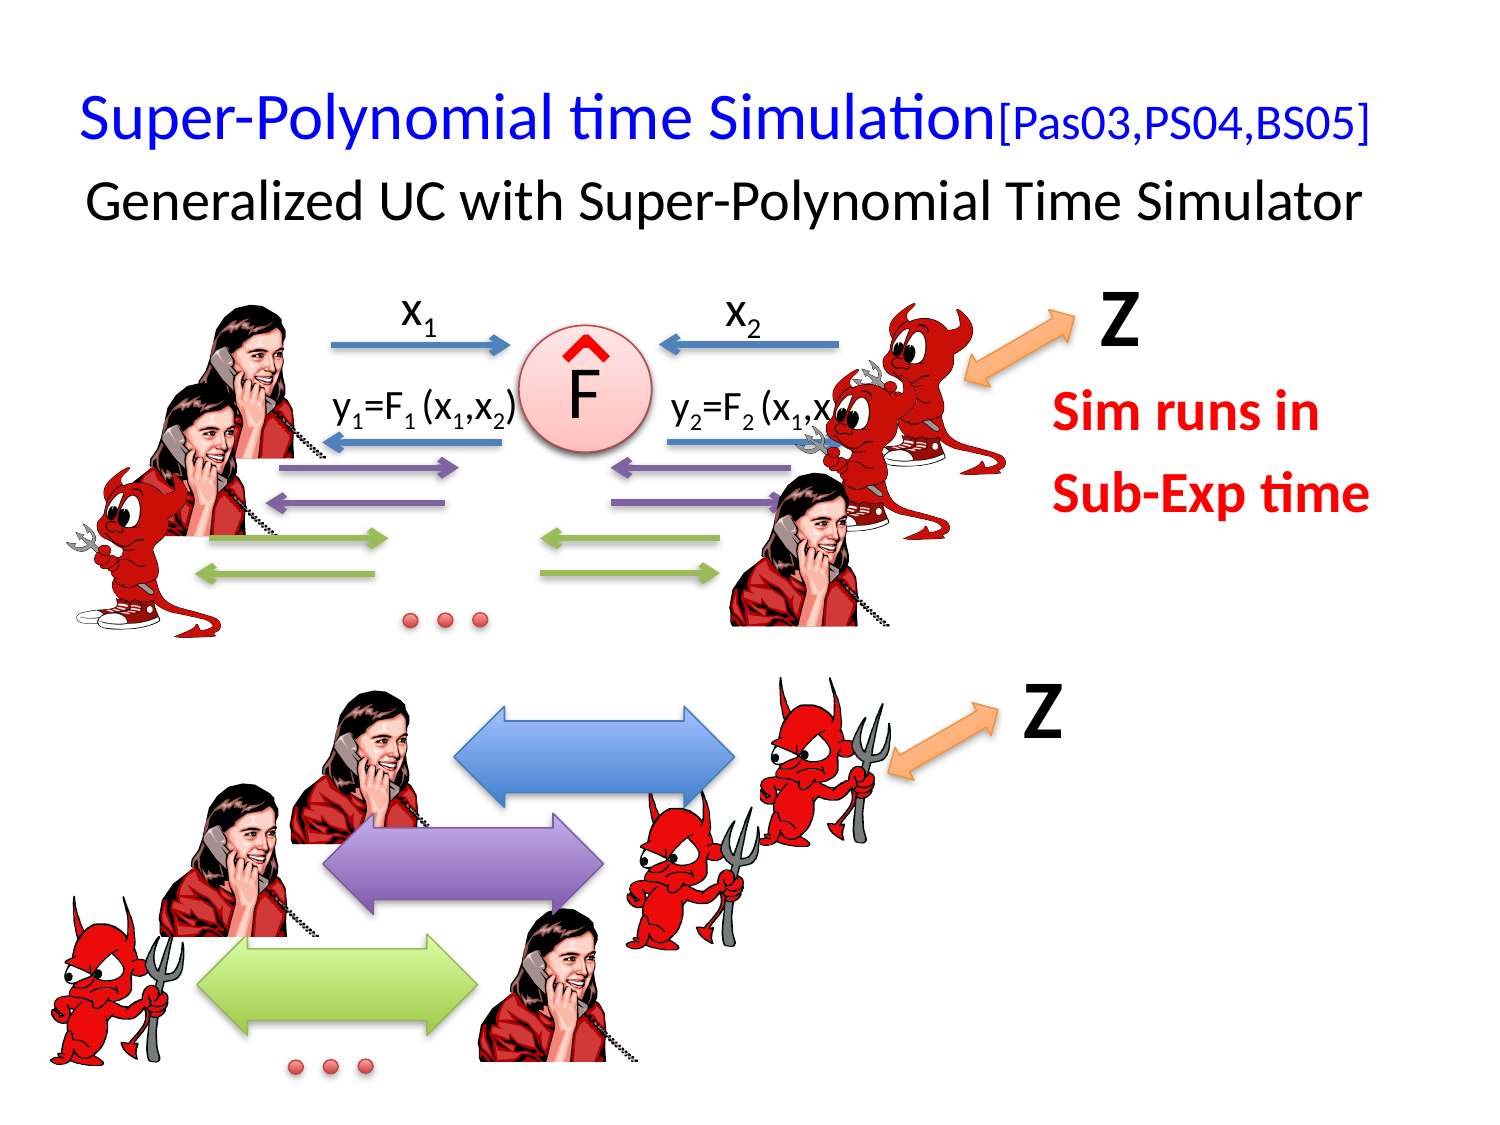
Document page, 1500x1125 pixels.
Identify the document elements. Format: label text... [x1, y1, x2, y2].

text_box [49, 647, 1093, 1075]
text_box Generalized UC with Super-Polynomial Time Simulator [70, 154, 1431, 240]
text_box Sim runs in Sub-Exp time [1173, 365, 1464, 532]
text_box Super-Polynomial time Simulation[Pas03,PS04,BS05] [64, 65, 1500, 160]
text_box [66, 254, 1169, 639]
